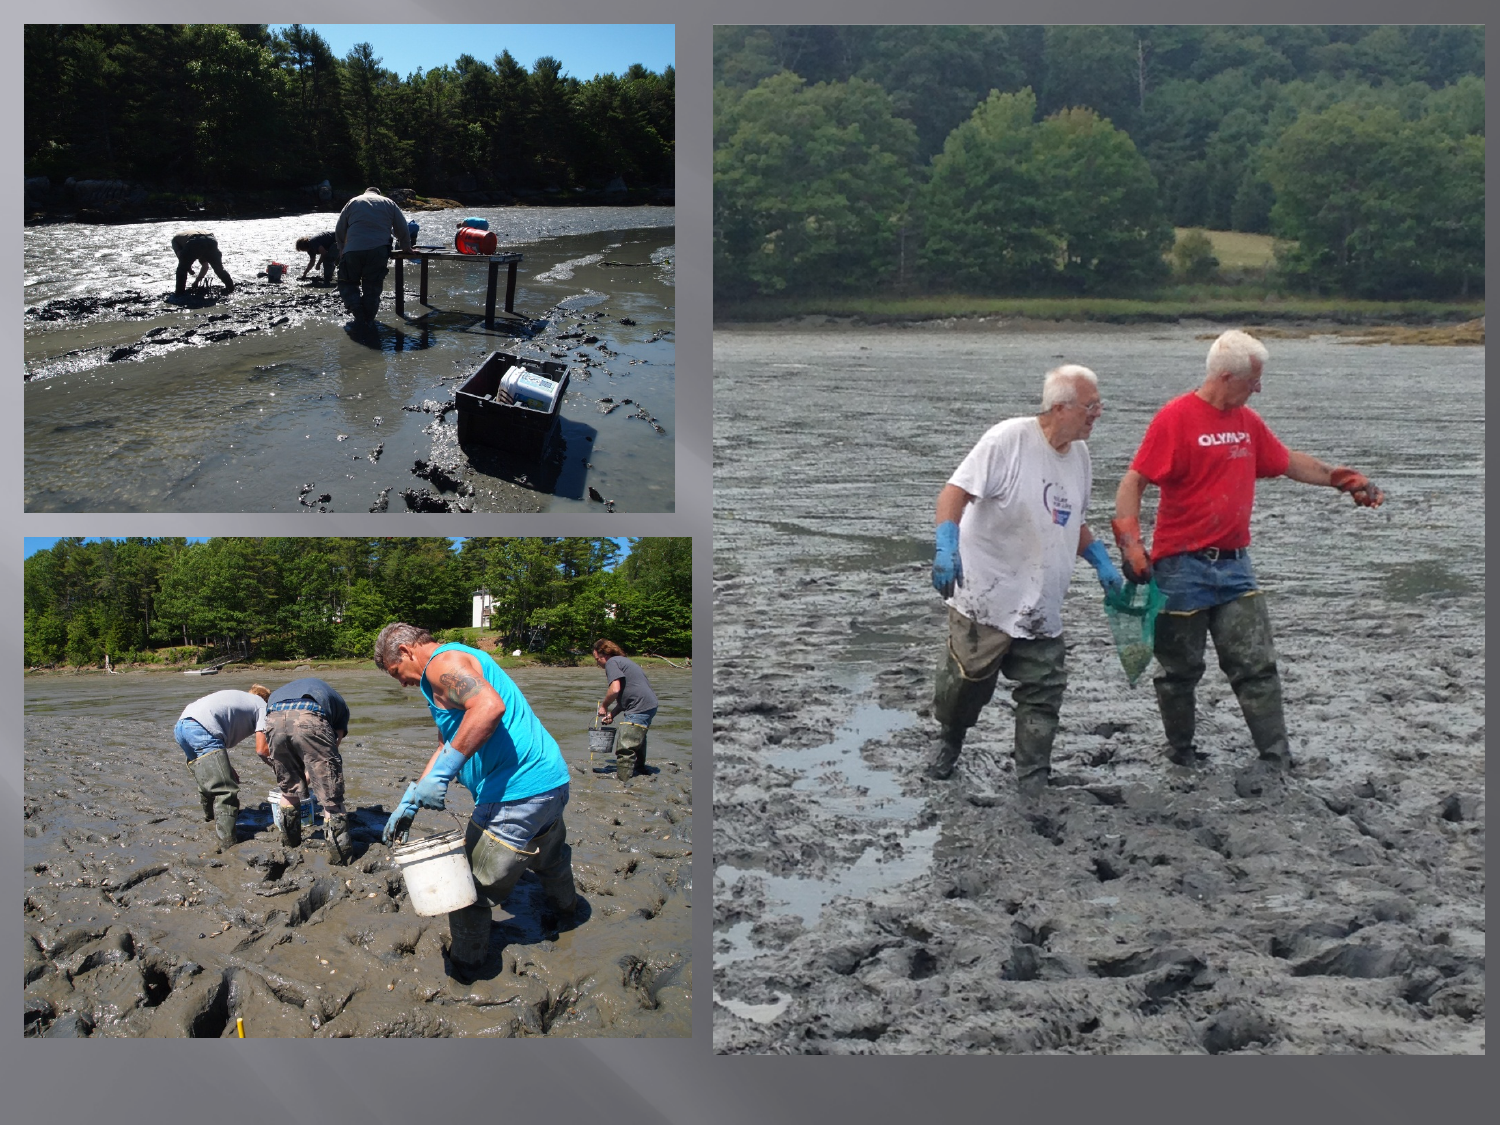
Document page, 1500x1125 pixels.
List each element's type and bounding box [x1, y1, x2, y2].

list [714, 153, 1500, 927]
picture [24, 537, 692, 1038]
picture [713, 25, 1485, 153]
picture [24, 24, 676, 513]
picture [713, 927, 1485, 1054]
